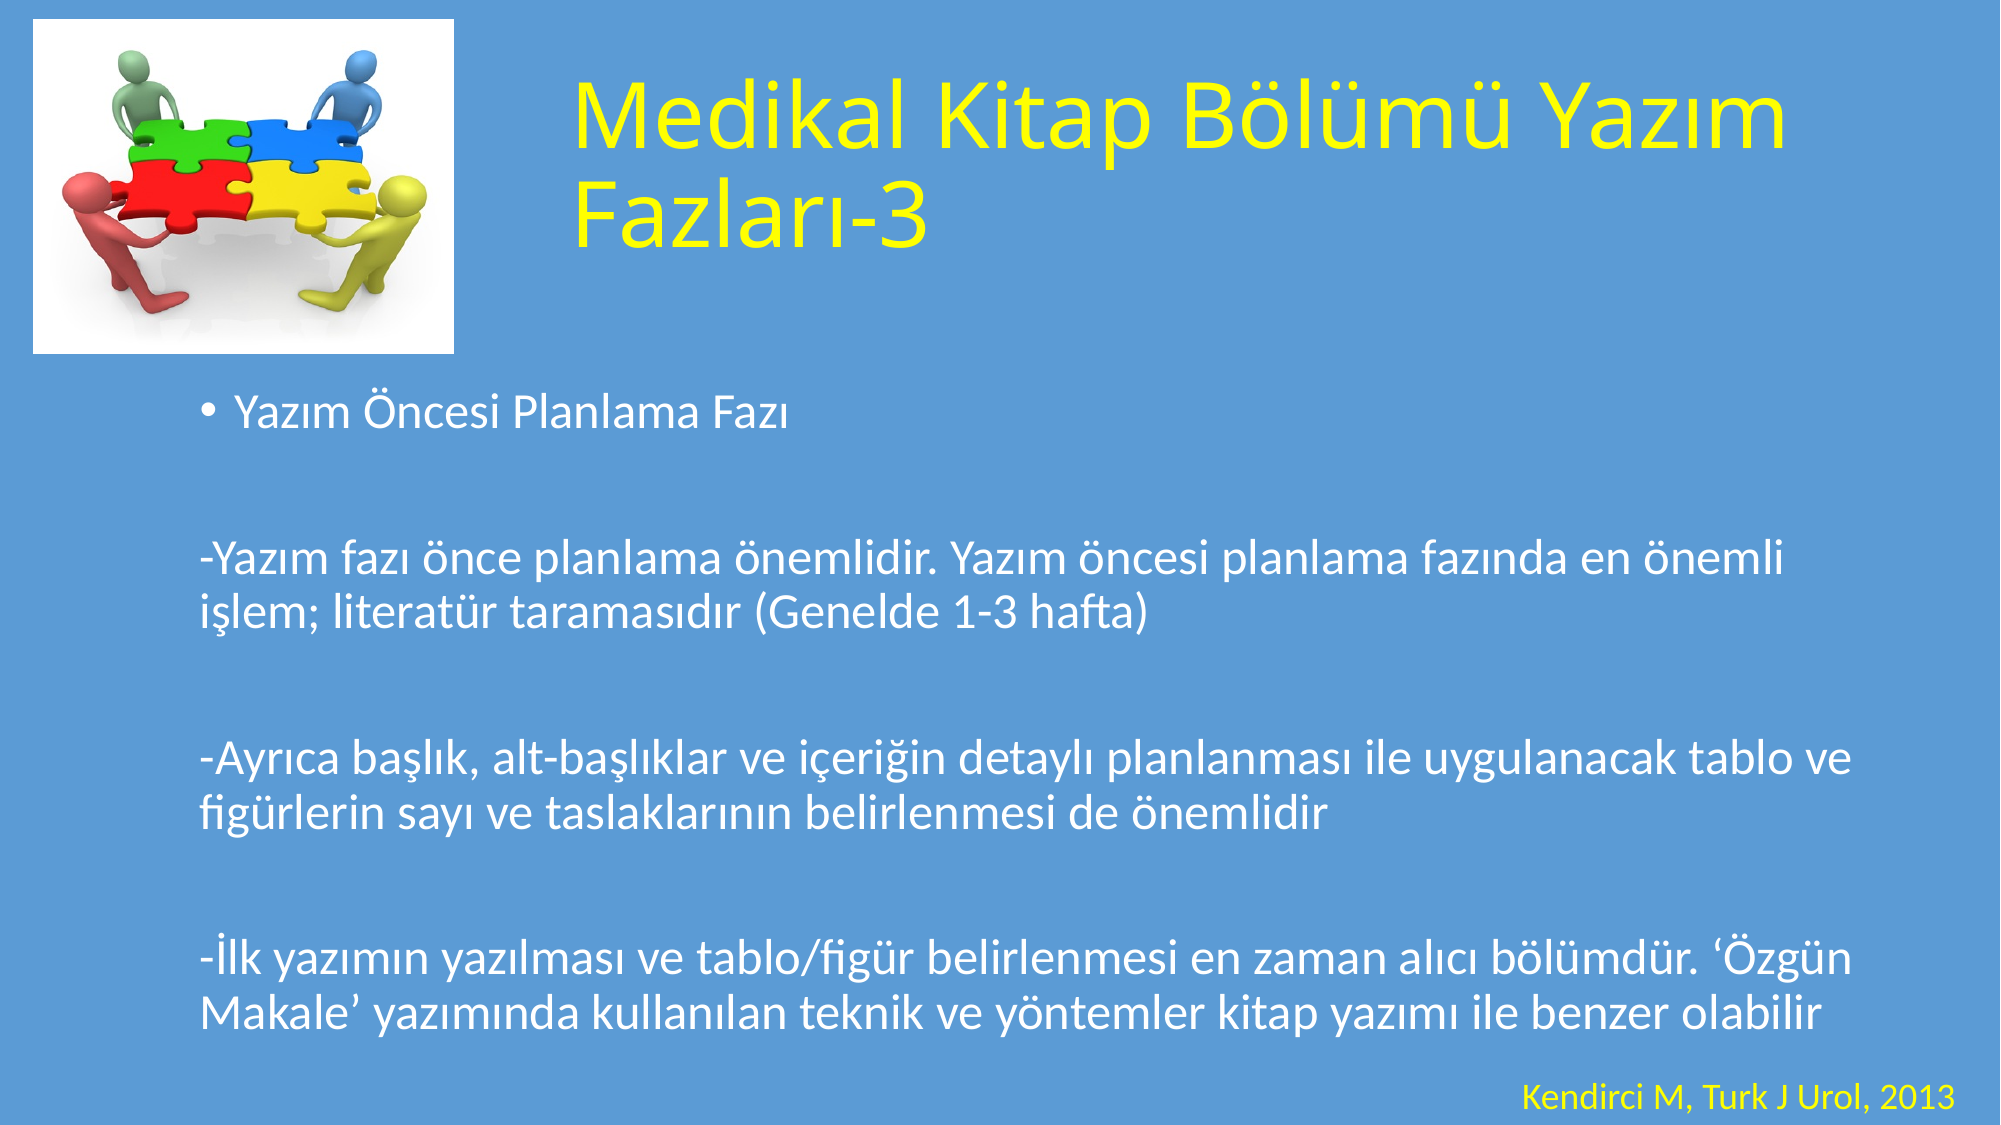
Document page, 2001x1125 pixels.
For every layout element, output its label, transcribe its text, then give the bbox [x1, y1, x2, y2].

text_box Kendirci M, Turk J Urol, 2013 [1507, 1064, 1971, 1125]
picture [33, 19, 454, 354]
list Yazım Öncesi Planlama Fazı -Yazım fazı önce planlama önemlidir. Yazım öncesi planlama fazında en önemli işlem; literatür taramasıdır (Genelde 1-3 hafta) -Ayrıca başlık, alt-başlıklar ve içeriğin detaylı planlanması ile uygulanacak tablo ve figürlerin sayı ve taslaklarının belirlenmesi de önemlidir -İlk yazımın yazılması ve tablo/figür belirlenmesi en zaman alıcı bölümdür. ‘Özgün Makale’ yazımında kullanılan teknik ve yöntemler kitap yazımı ile benzer olabilir [184, 377, 1910, 1092]
title Medikal Kitap Bölümü Yazım Fazları-3 [555, 59, 2000, 278]
